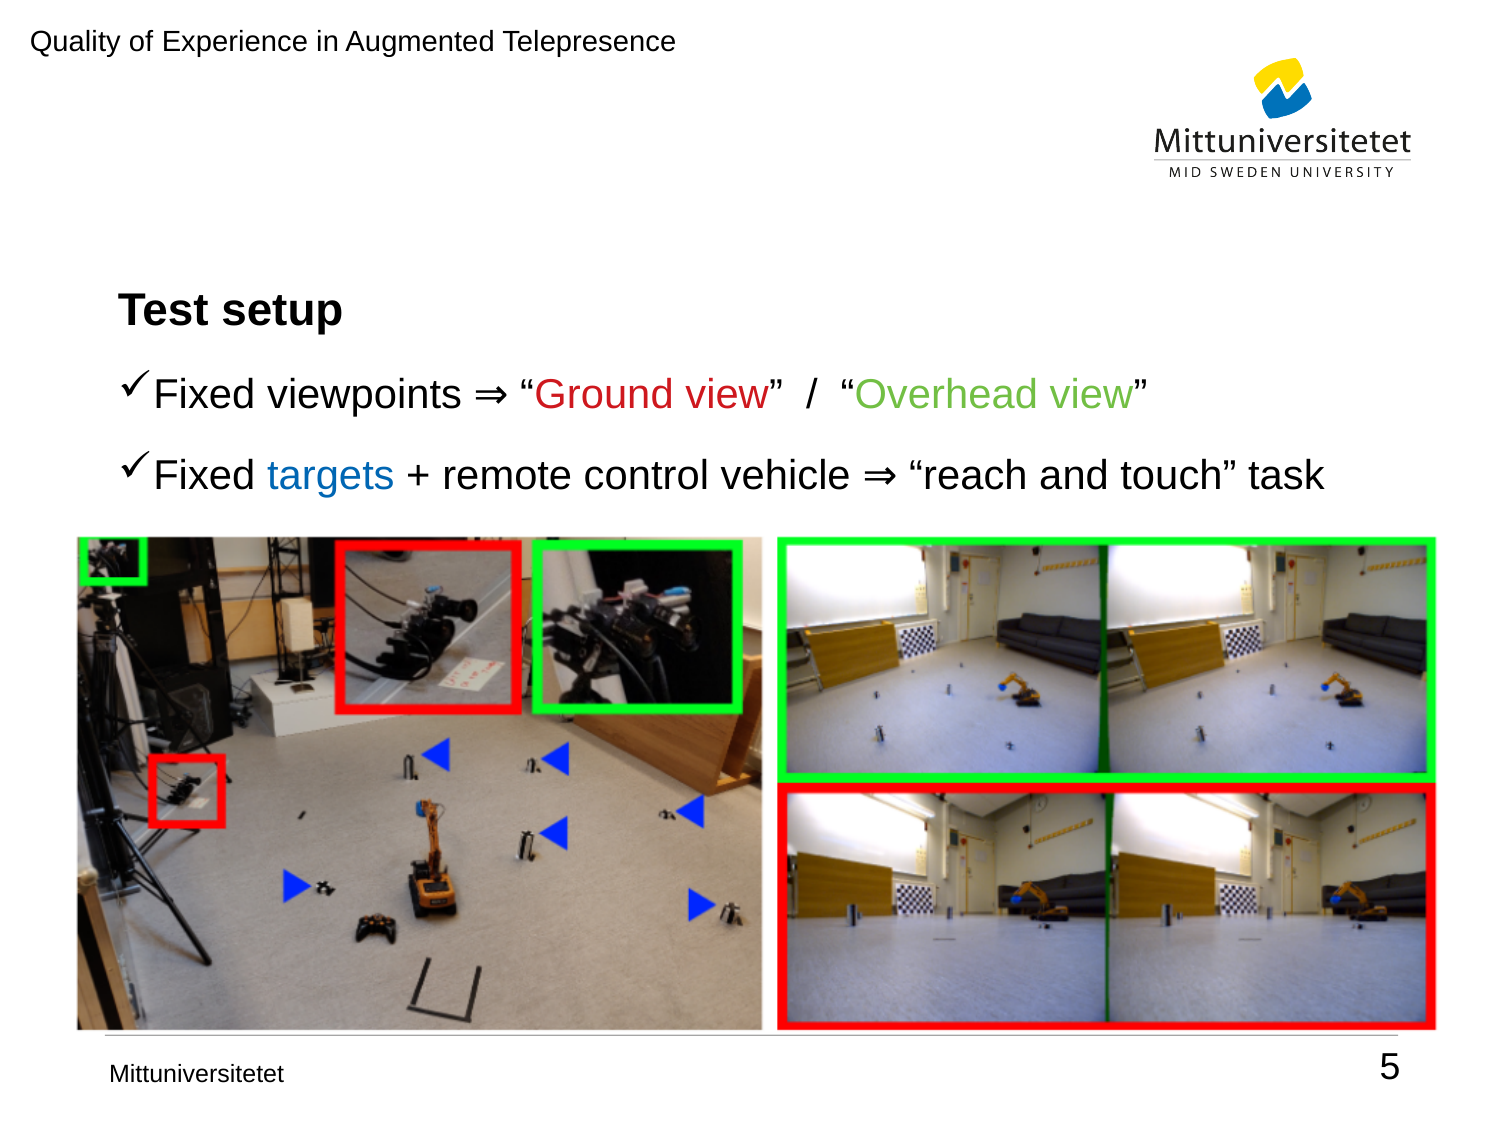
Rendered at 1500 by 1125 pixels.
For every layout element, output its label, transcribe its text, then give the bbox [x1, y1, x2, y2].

text_box Test setup [103, 252, 1401, 359]
picture [75, 535, 1440, 1033]
text_box Fixed viewpoints ⇒ “Ground view” / “Overhead view” Fixed targets + remote control vehicle ⇒ “reach and touch” task [103, 359, 1401, 534]
picture [1154, 58, 1411, 177]
text_box Quality of Experience in Augmented Telepresence [14, 14, 900, 63]
